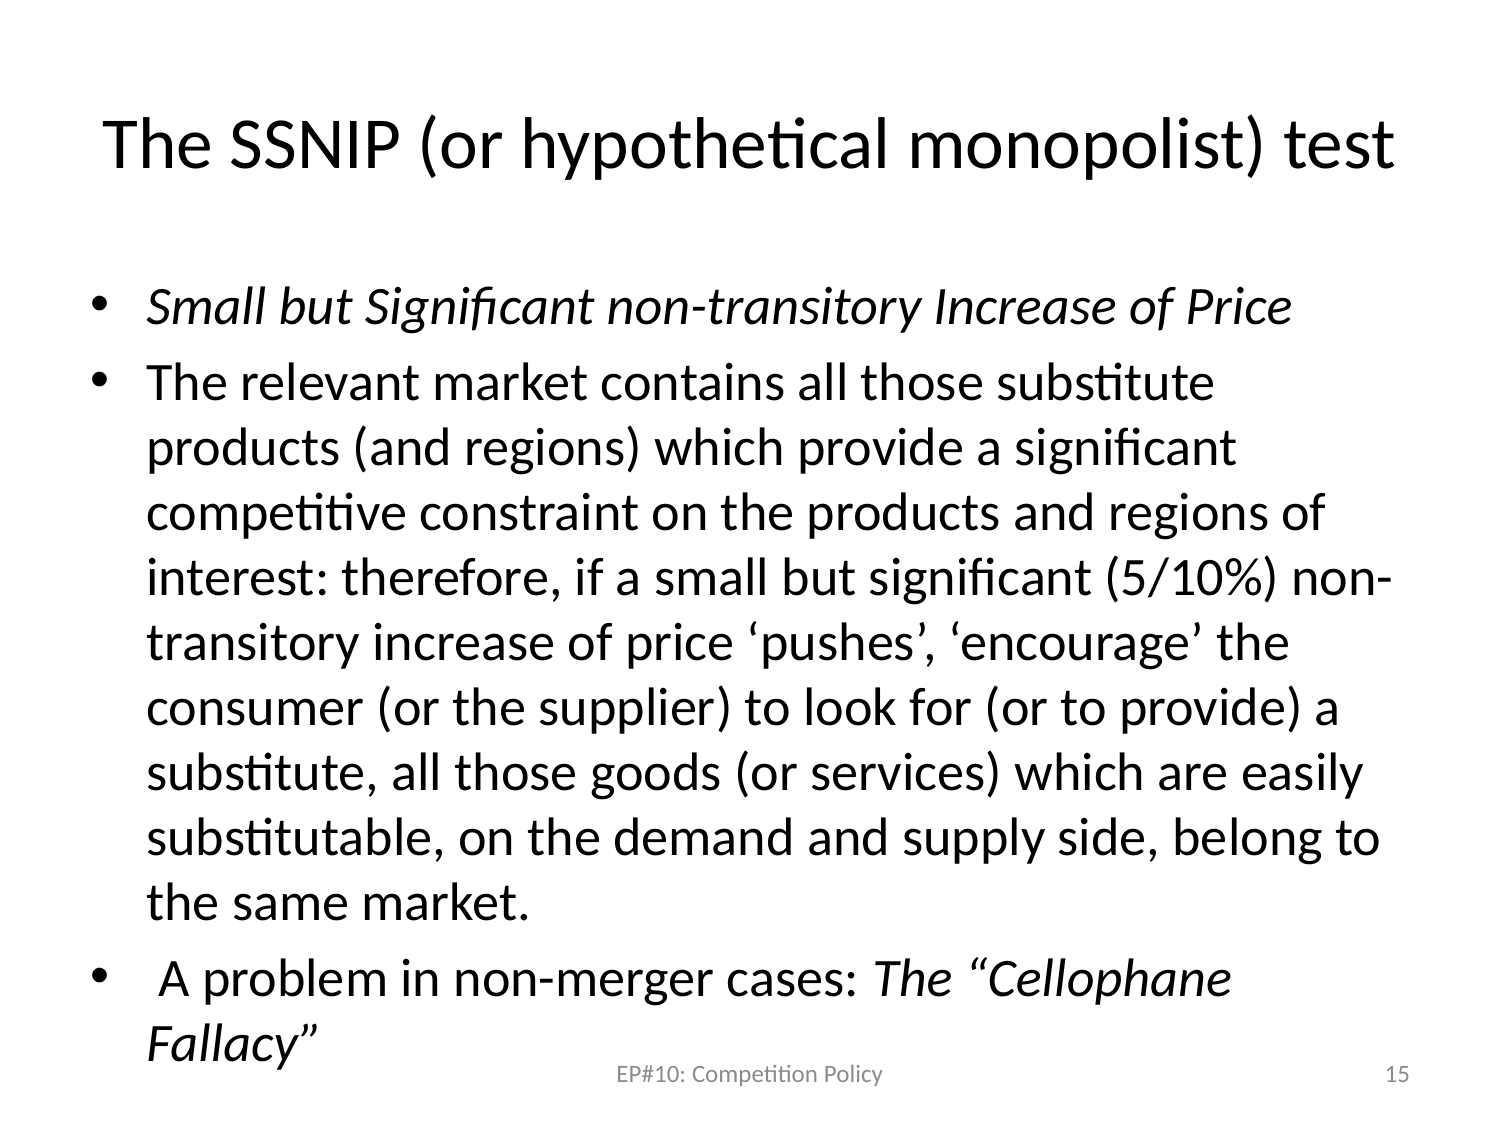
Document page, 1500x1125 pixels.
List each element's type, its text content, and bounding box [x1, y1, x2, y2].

list Small but Significant non-transitory Increase of Price The relevant market contains all those substitute products (and regions) which provide a significant competitive constraint on the products and regions of interest: therefore, if a small but significant (5/10%) non-transitory increase of price ‘pushes’, ‘encourage’ the consumer (or the supplier) to look for (or to provide) a substitute, all those goods (or services) which are easily substitutable, on the demand and supply side, belong to the same market. A problem in non-merger cases: The “Cellophane Fallacy” [75, 262, 1425, 1086]
title The SSNIP (or hypothetical monopolist) test [75, 45, 1425, 233]
slide_number 15 [1074, 1042, 1425, 1103]
footer EP#10: Competition Policy [512, 1042, 988, 1103]
